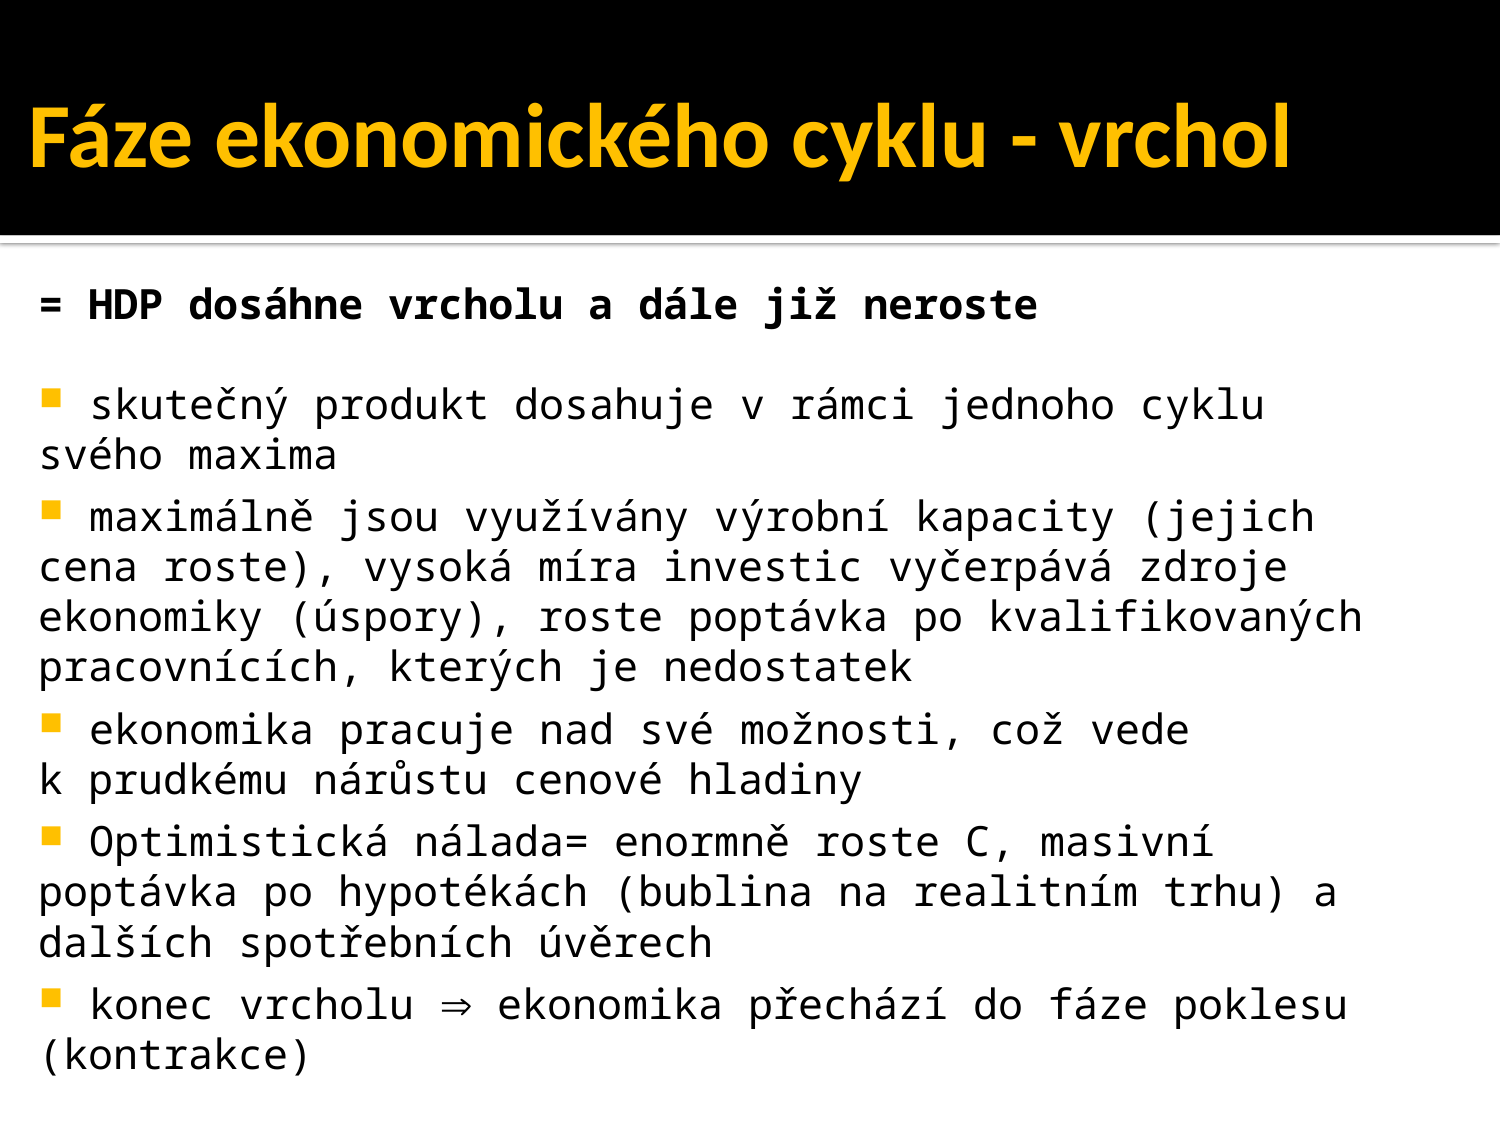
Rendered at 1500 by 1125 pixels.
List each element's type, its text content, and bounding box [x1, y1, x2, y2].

text_box Fáze ekonomického cyklu - vrchol [0, 19, 1412, 243]
list = HDP dosáhne vrcholu a dále již neroste skutečný produkt dosahuje v rámci jednoho cyklu svého maxima maximálně jsou využívány výrobní kapacity (jejich cena roste), vysoká míra investic vyčerpává zdroje ekonomiky (úspory), roste poptávka po kvalifikovaných pracovnících, kterých je nedostatek ekonomika pracuje nad své možnosti, což vede k prudkému nárůstu cenové hladiny Optimistická nálada= enormně roste C, masivní poptávka po hypotékách (bublina na realitním trhu) a dalších spotřebních úvěrech konec vrcholu  ekonomika přechází do fáze poklesu (kontrakce) [29, 262, 1426, 1006]
